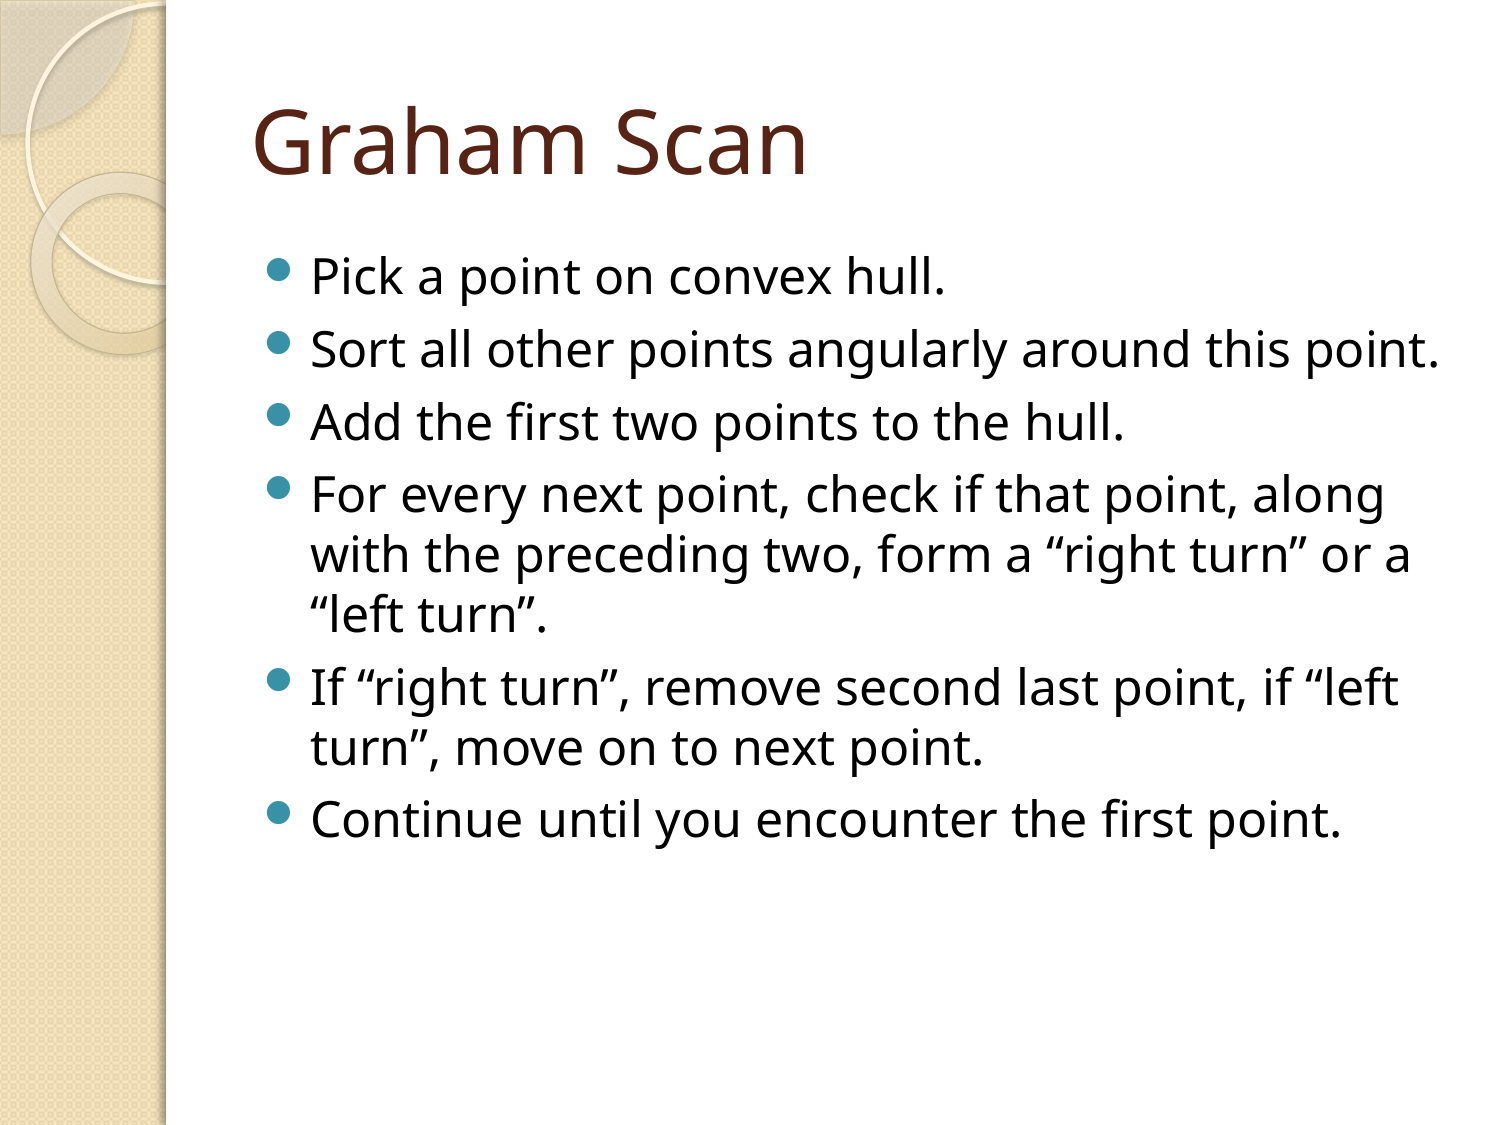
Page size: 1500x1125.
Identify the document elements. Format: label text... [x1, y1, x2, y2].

title Graham Scan [235, 45, 1466, 233]
list Pick a point on convex hull. Sort all other points angularly around this point. Add the first two points to the hull. For every next point, check if that point, along with the preceding two, form a “right turn” or a “left turn”. If “right turn”, remove second last point, if “left turn”, move on to next point. Continue until you encounter the first point. [235, 237, 1466, 1025]
